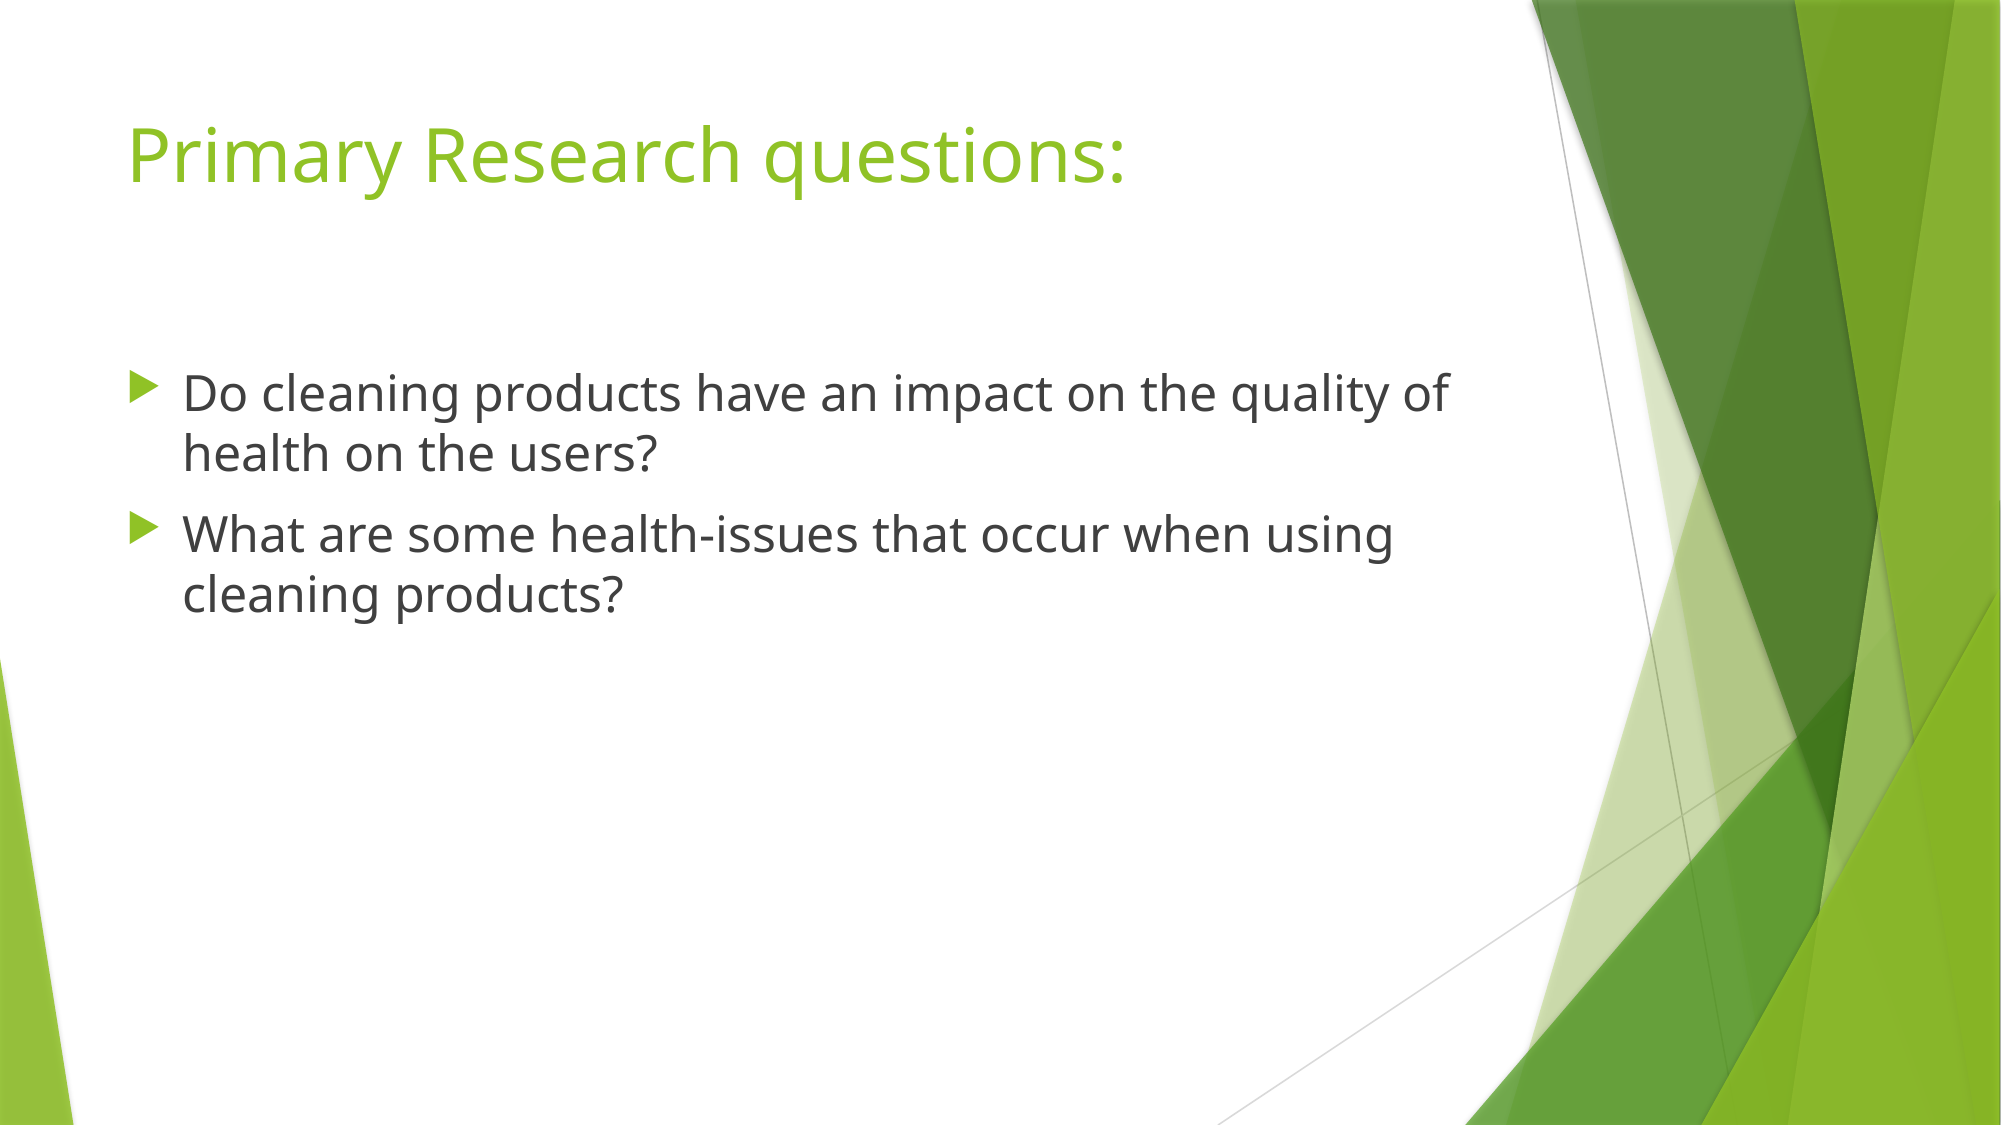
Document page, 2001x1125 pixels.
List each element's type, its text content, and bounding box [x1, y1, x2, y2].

list Do cleaning products have an impact on the quality of health on the users? What are some health-issues that occur when using cleaning products? [111, 354, 1522, 992]
title Primary Research questions: [111, 99, 1522, 317]
